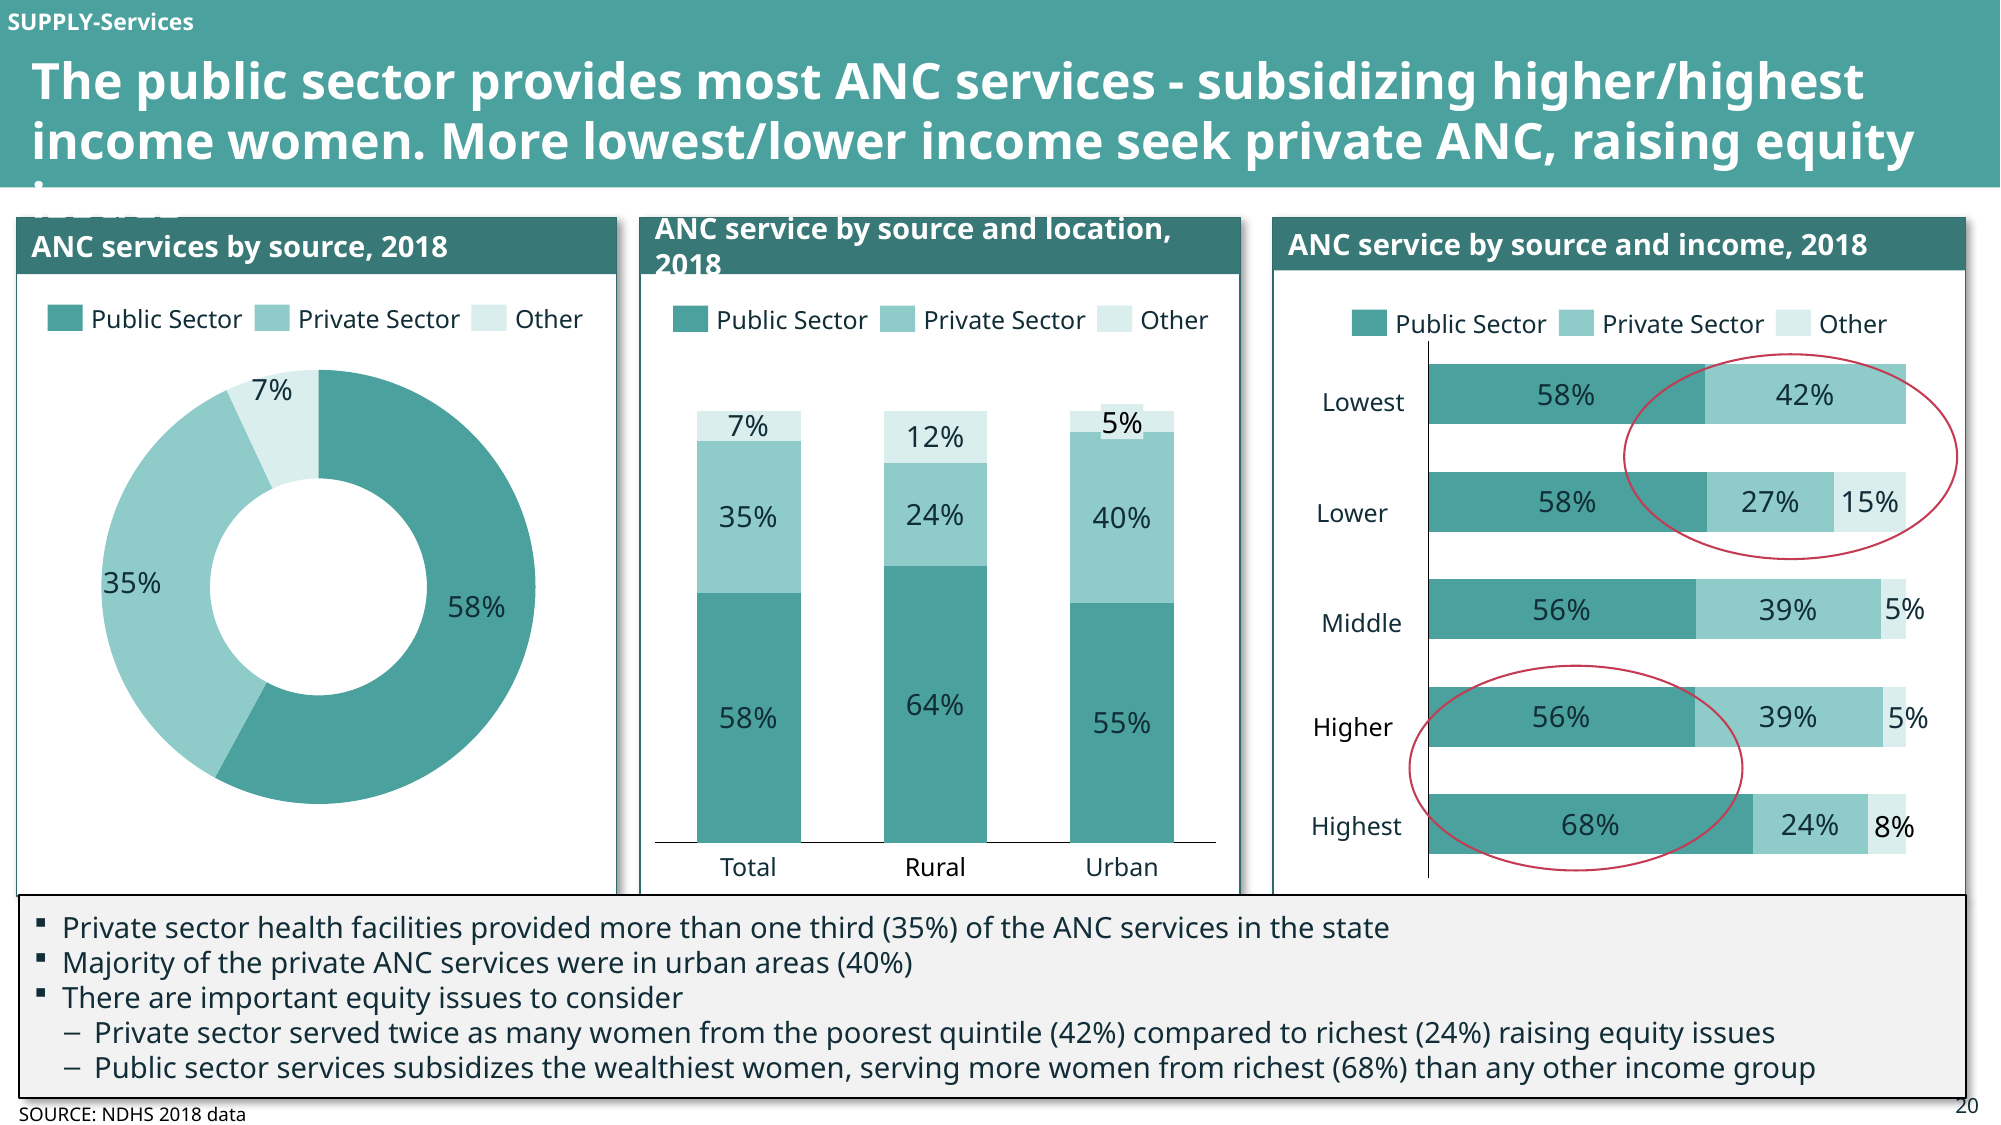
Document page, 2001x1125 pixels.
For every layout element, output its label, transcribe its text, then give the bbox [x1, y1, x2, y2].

text_box Rural [907, 857, 964, 881]
chart [641, 397, 1230, 857]
text_box [880, 305, 916, 332]
text_box Public Sector [1395, 308, 1543, 339]
chart [1415, 309, 1925, 890]
text_box Public Sector [91, 303, 238, 334]
text_box [1351, 309, 1387, 336]
text_box Middle [1298, 604, 1403, 640]
text_box Total [720, 857, 777, 881]
text_box The public sector provides most ANC services - subsidizing higher/highest income women. More lowest/lower income seek private ANC, raising equity issues [16, 34, 1979, 245]
text_box ANC service by source and income, 2018 [1273, 217, 1966, 271]
text_box [254, 304, 290, 331]
text_box [1925, 394, 1959, 519]
chart [85, 340, 548, 834]
text_box [471, 304, 507, 331]
text_box [1097, 305, 1133, 332]
text_box [16, 275, 617, 896]
text_box [47, 304, 83, 331]
text_box Higher [1309, 709, 1394, 745]
text_box 5% [1925, 699, 1934, 735]
text_box [1408, 739, 1415, 797]
text_box 5% [1925, 590, 1931, 626]
text_box Other [1140, 304, 1203, 335]
text_box Lower [1301, 495, 1389, 531]
text_box Other [514, 303, 578, 334]
text_box [1273, 271, 1966, 891]
text_box ANC services by source, 2018 [16, 217, 617, 275]
text_box [640, 275, 1240, 891]
text_box SOURCE: NDHS 2018 data [19, 1106, 1870, 1125]
text_box Highest [1305, 807, 1403, 843]
text_box Public Sector [716, 304, 864, 335]
text_box Private Sector [923, 304, 1081, 335]
text_box ANC service by source and location, 2018 [640, 217, 1240, 275]
text_box Lowest [1304, 383, 1405, 419]
text_box Private Sector [298, 303, 455, 334]
text_box SUPPLY-Services [0, 0, 300, 43]
text_box Private sector health facilities provided more than one third (35%) of the ANC services in the state Majority of the private ANC services were in urban areas (40%) There are important equity issues to consider Private sector served twice as many women from the poorest quintile (42%) compared to richest (24%) raising equity issues Public sector services subsidizes the wealthiest women, serving more women from richest (68%) than any other income group [19, 895, 1966, 1099]
text_box [673, 305, 709, 332]
text_box Urban [1089, 857, 1155, 881]
